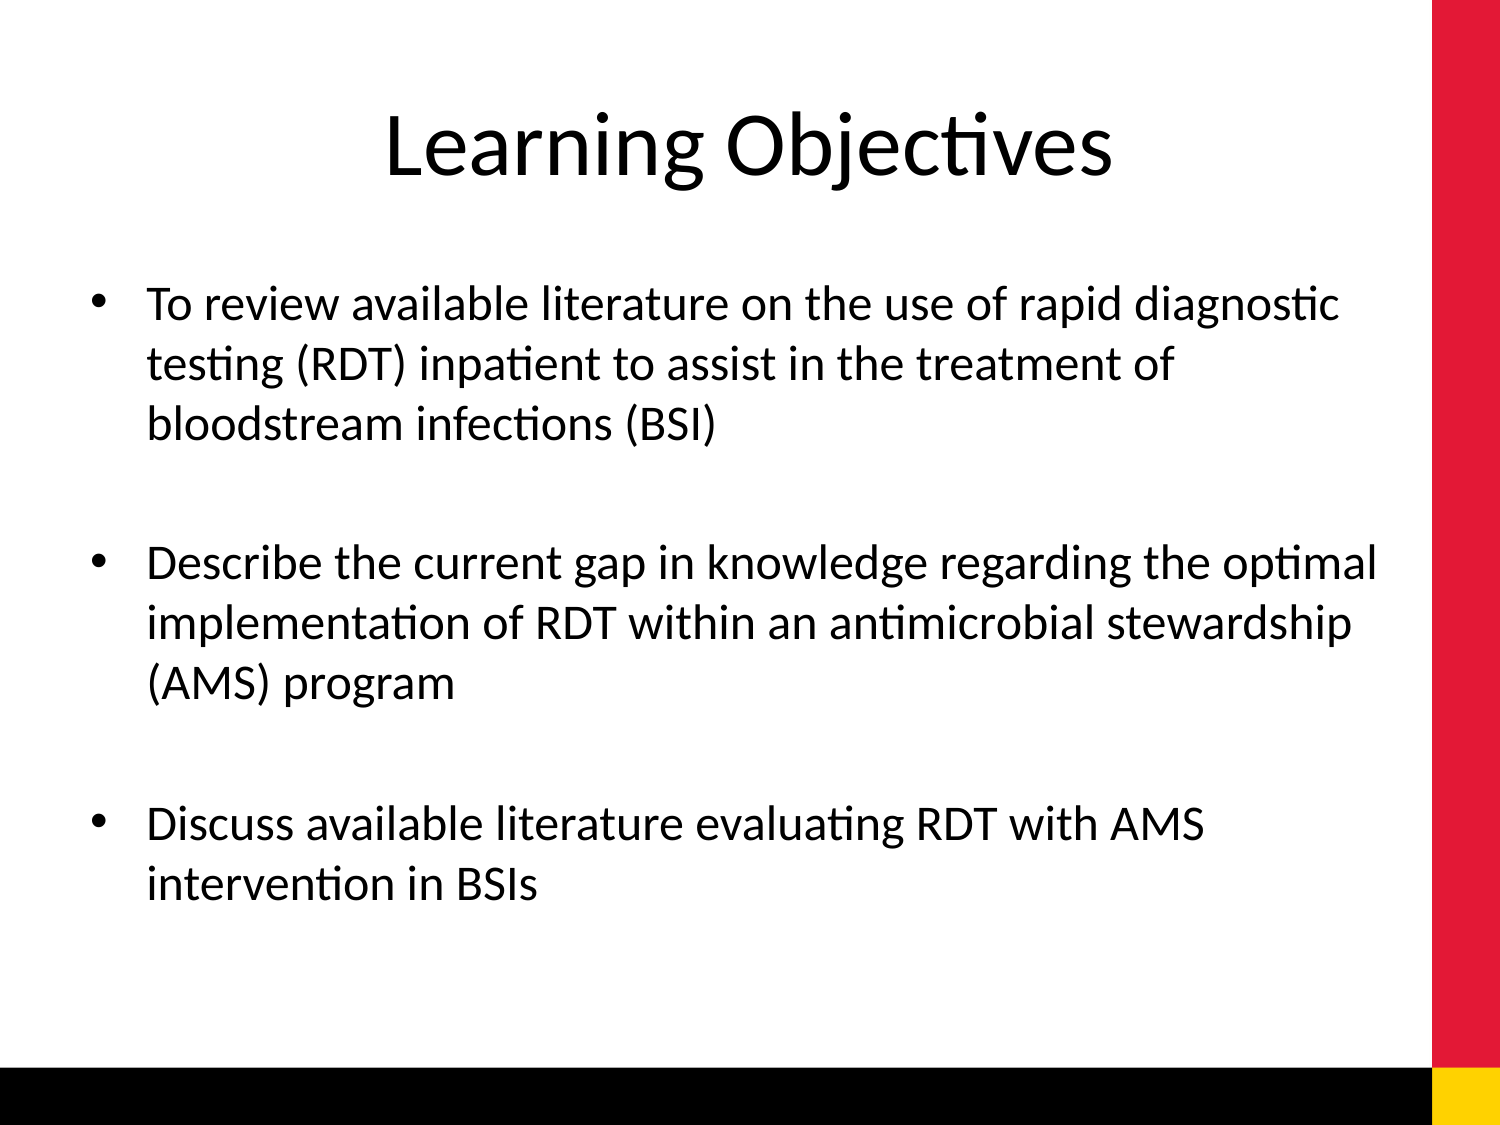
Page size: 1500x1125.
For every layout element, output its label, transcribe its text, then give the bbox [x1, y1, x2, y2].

title Learning Objectives [75, 45, 1425, 233]
picture [0, 0, 1500, 1125]
list To review available literature on the use of rapid diagnostic testing (RDT) inpatient to assist in the treatment of bloodstream infections (BSI) Describe the current gap in knowledge regarding the optimal implementation of RDT within an antimicrobial stewardship (AMS) program Discuss available literature evaluating RDT with AMS intervention in BSIs [75, 262, 1425, 1005]
